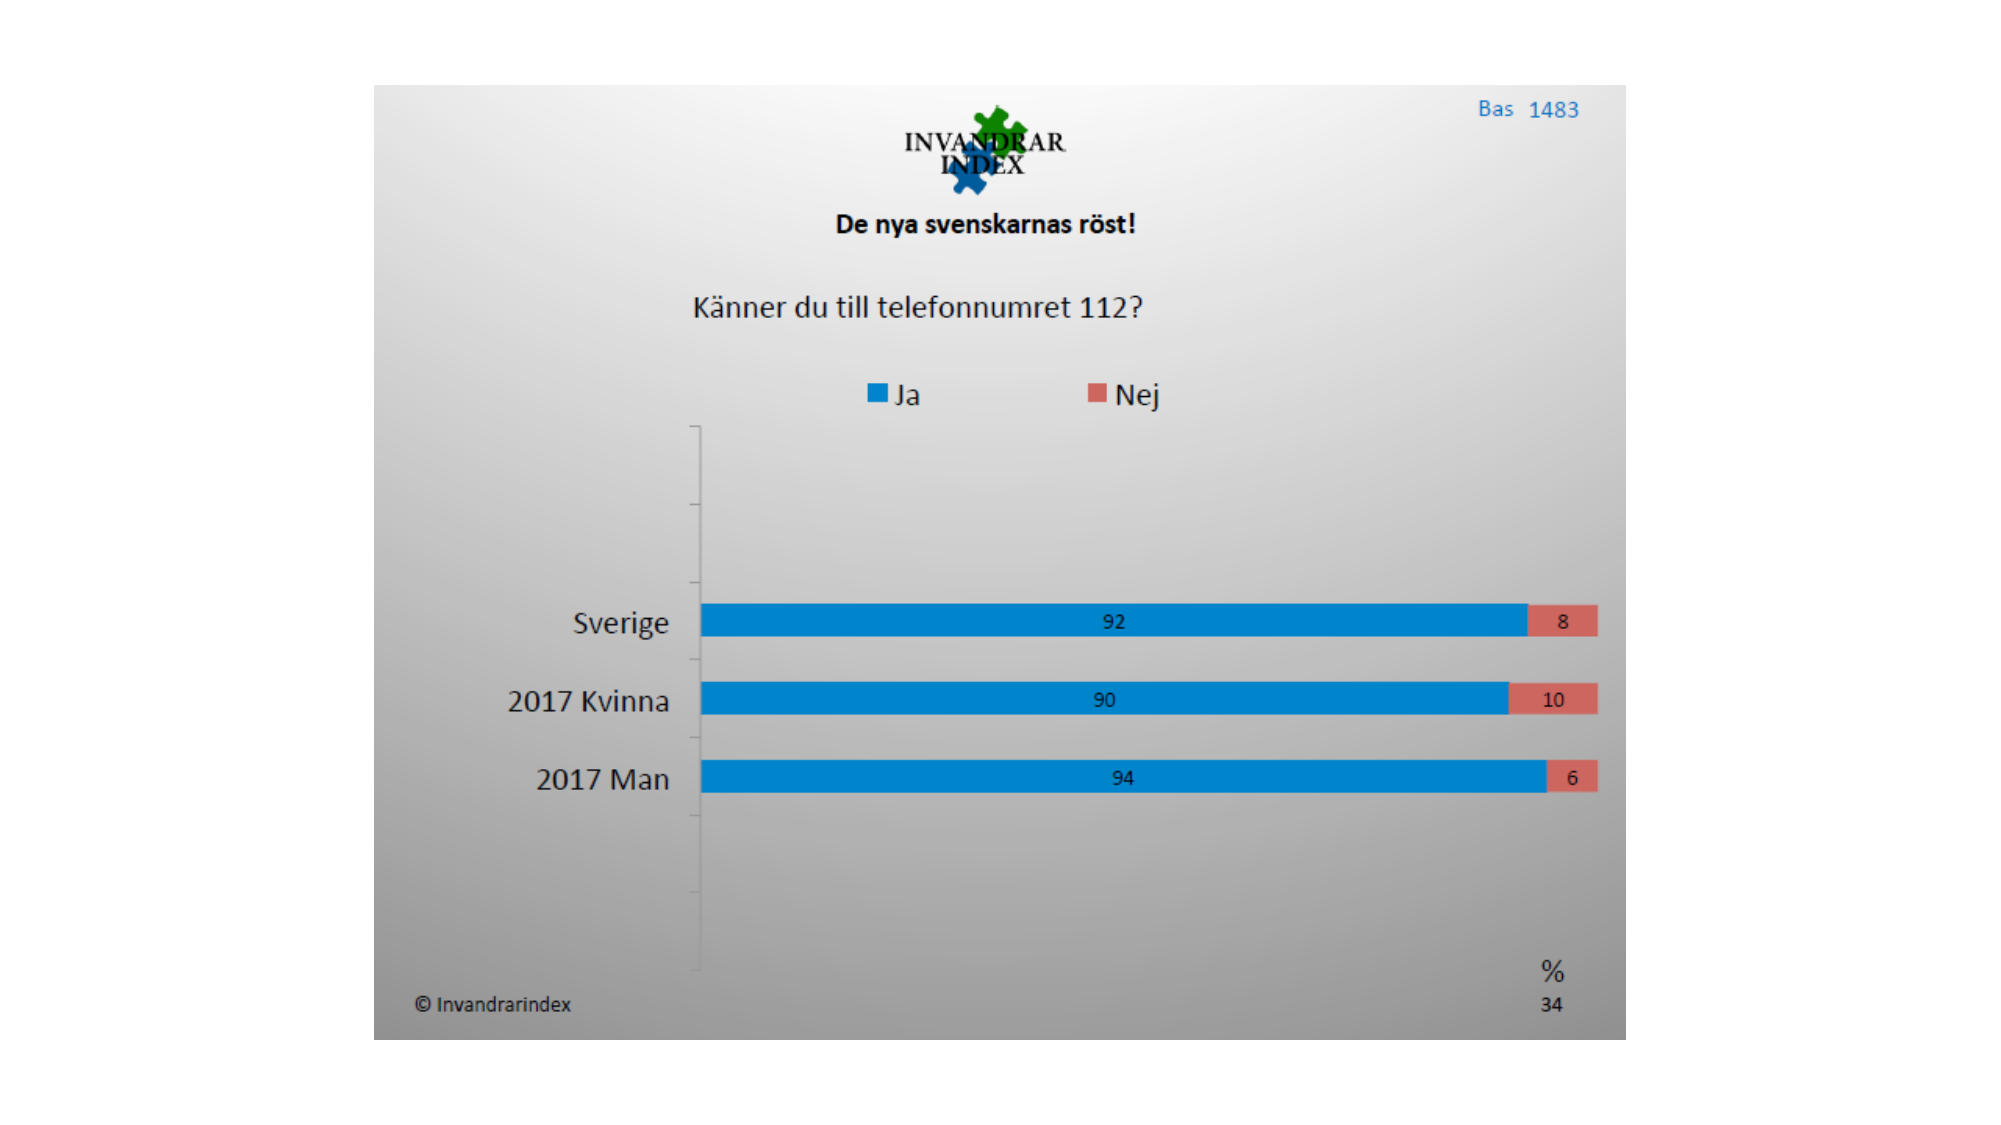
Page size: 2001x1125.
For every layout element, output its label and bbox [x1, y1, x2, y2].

picture [374, 85, 1626, 1040]
